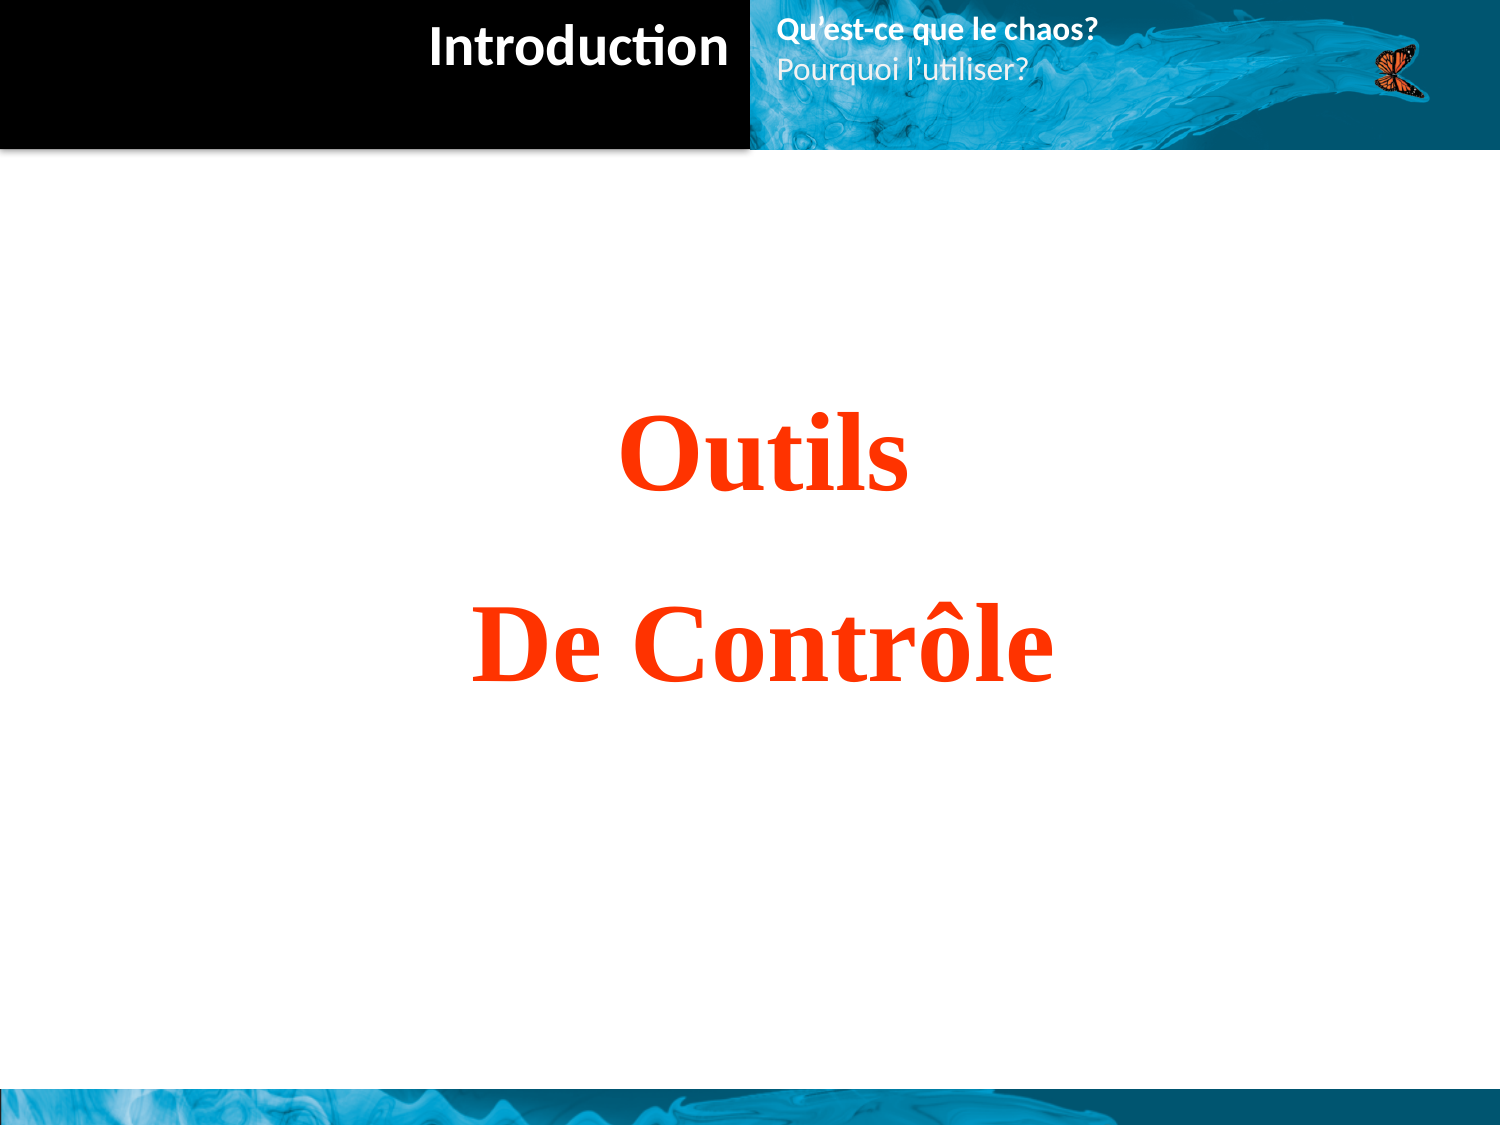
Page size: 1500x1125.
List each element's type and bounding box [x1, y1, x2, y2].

text_box [0, 0, 1500, 1125]
